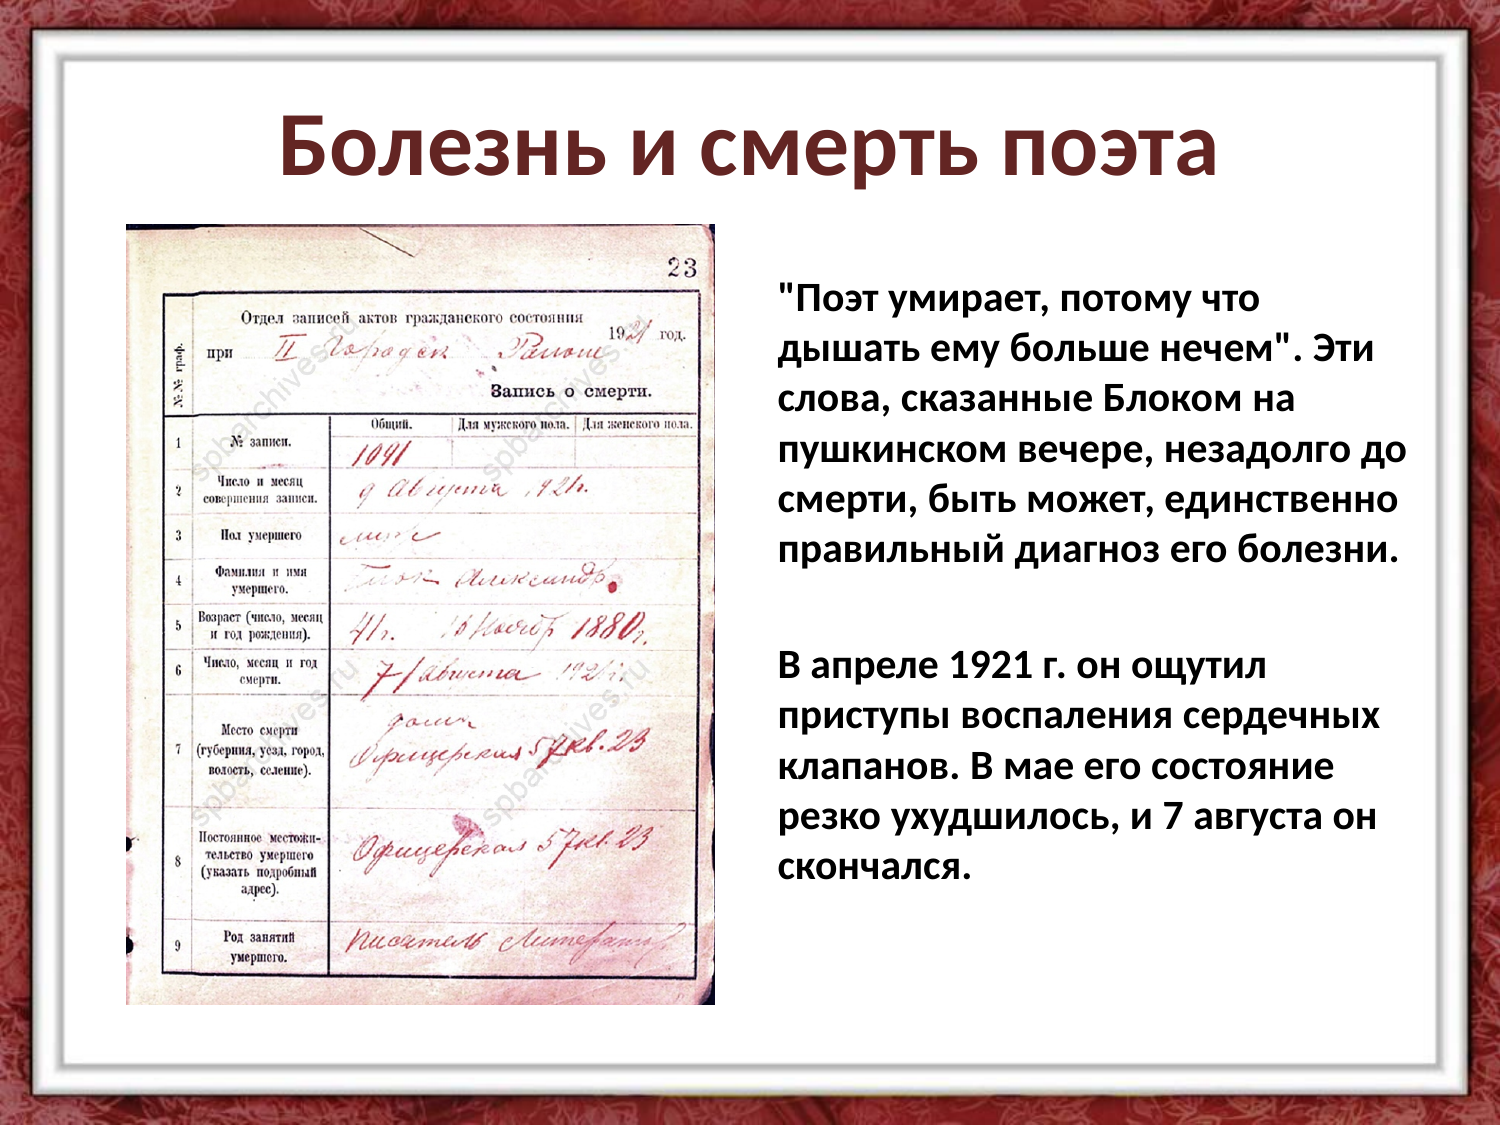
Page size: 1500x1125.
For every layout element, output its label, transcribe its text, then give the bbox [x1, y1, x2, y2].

list "Поэт умирает, потому что дышать ему больше нечем". Эти слова, сказанные Блоком на пушкинском вечере, незадолго до смерти, быть может, единственно правильный диагноз его болезни. В апреле 1921 г. он ощутил приступы воспаления сердечных клапанов. В мае его состояние резко ухудшилось, и 7 августа он скончался. [762, 262, 1425, 1005]
picture [0, 0, 1500, 1125]
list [126, 224, 715, 1006]
title Болезнь и смерть поэта [75, 45, 1425, 233]
